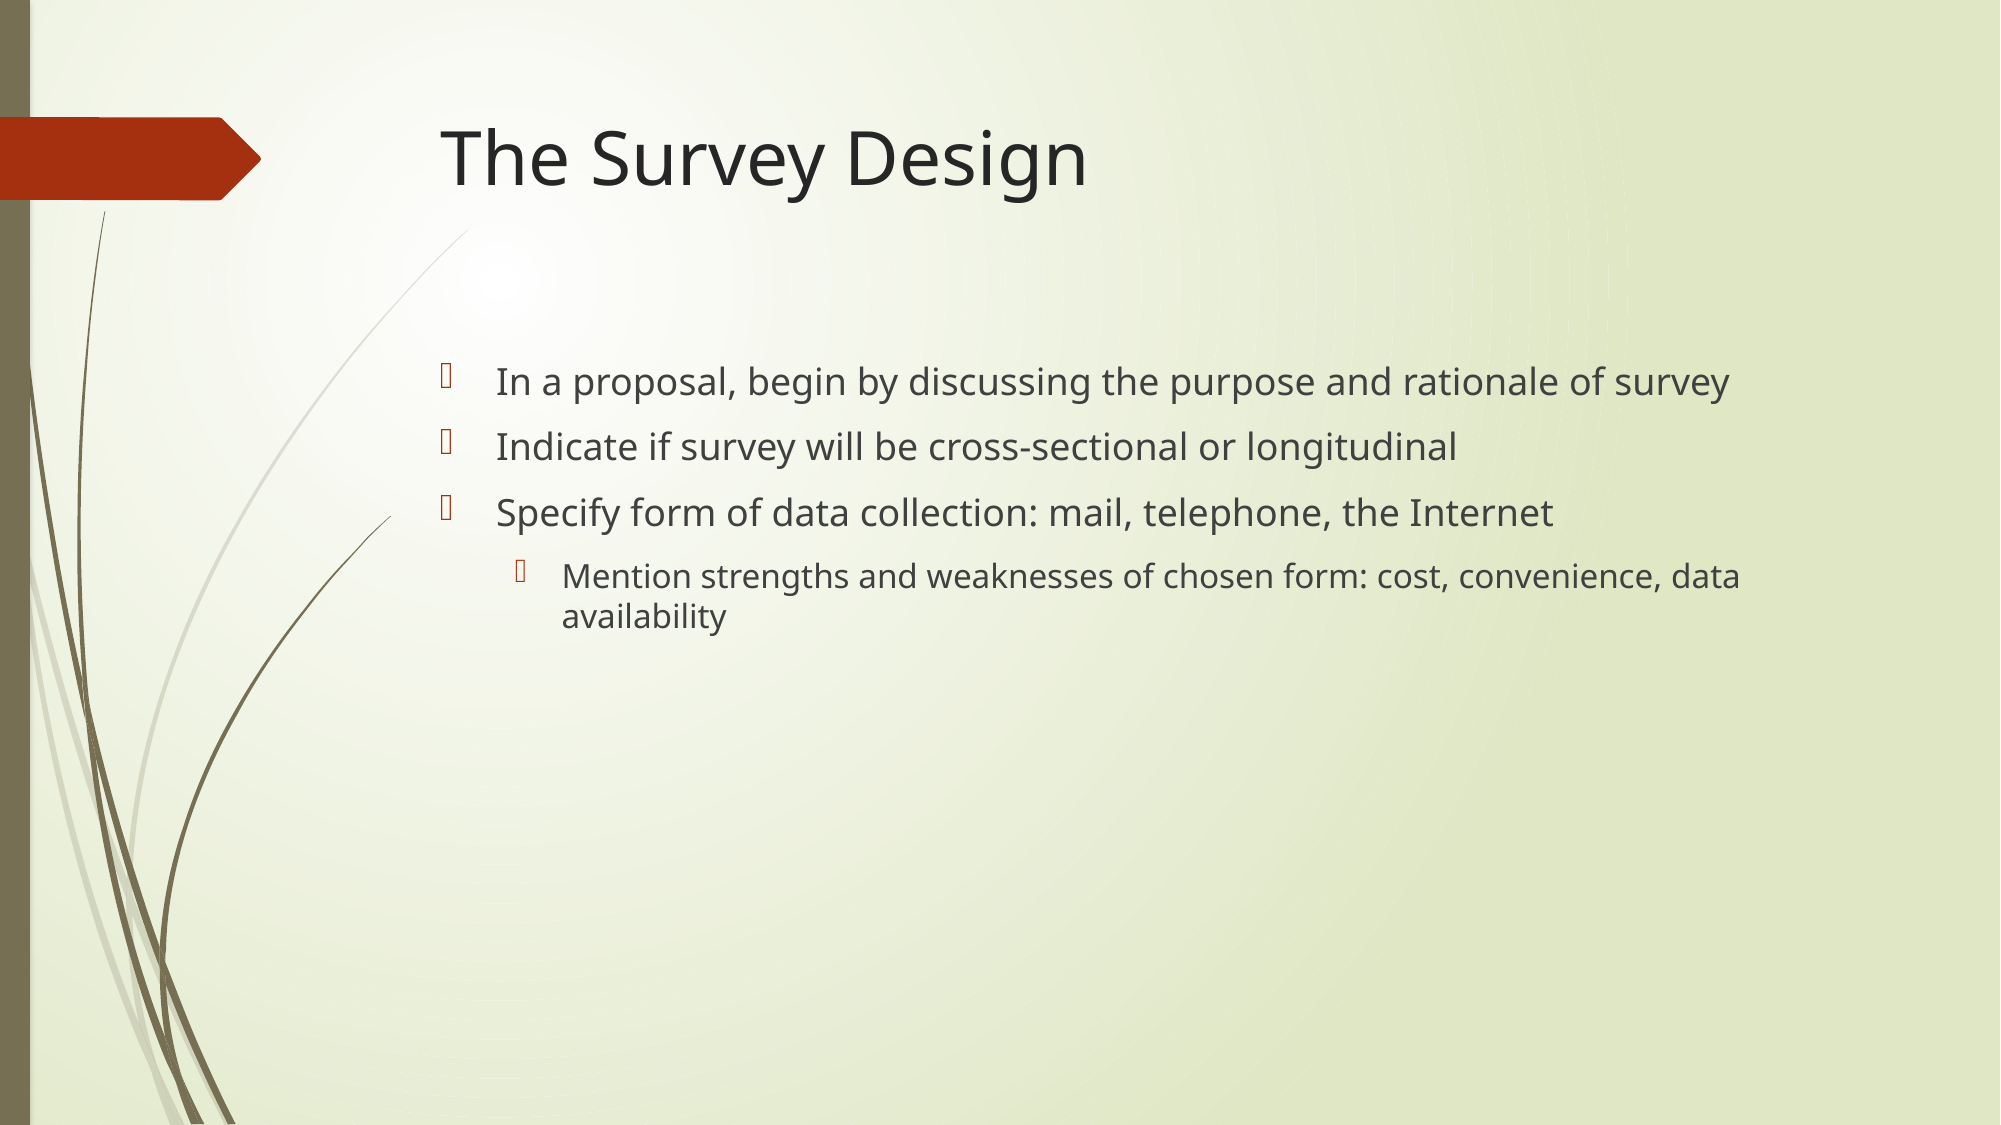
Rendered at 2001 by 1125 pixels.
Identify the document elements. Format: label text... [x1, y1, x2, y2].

title The Survey Design [425, 102, 1888, 313]
list In a proposal, begin by discussing the purpose and rationale of survey Indicate if survey will be cross-sectional or longitudinal Specify form of data collection: mail, telephone, the Internet Mention strengths and weaknesses of chosen form: cost, convenience, data availability [424, 350, 1888, 970]
